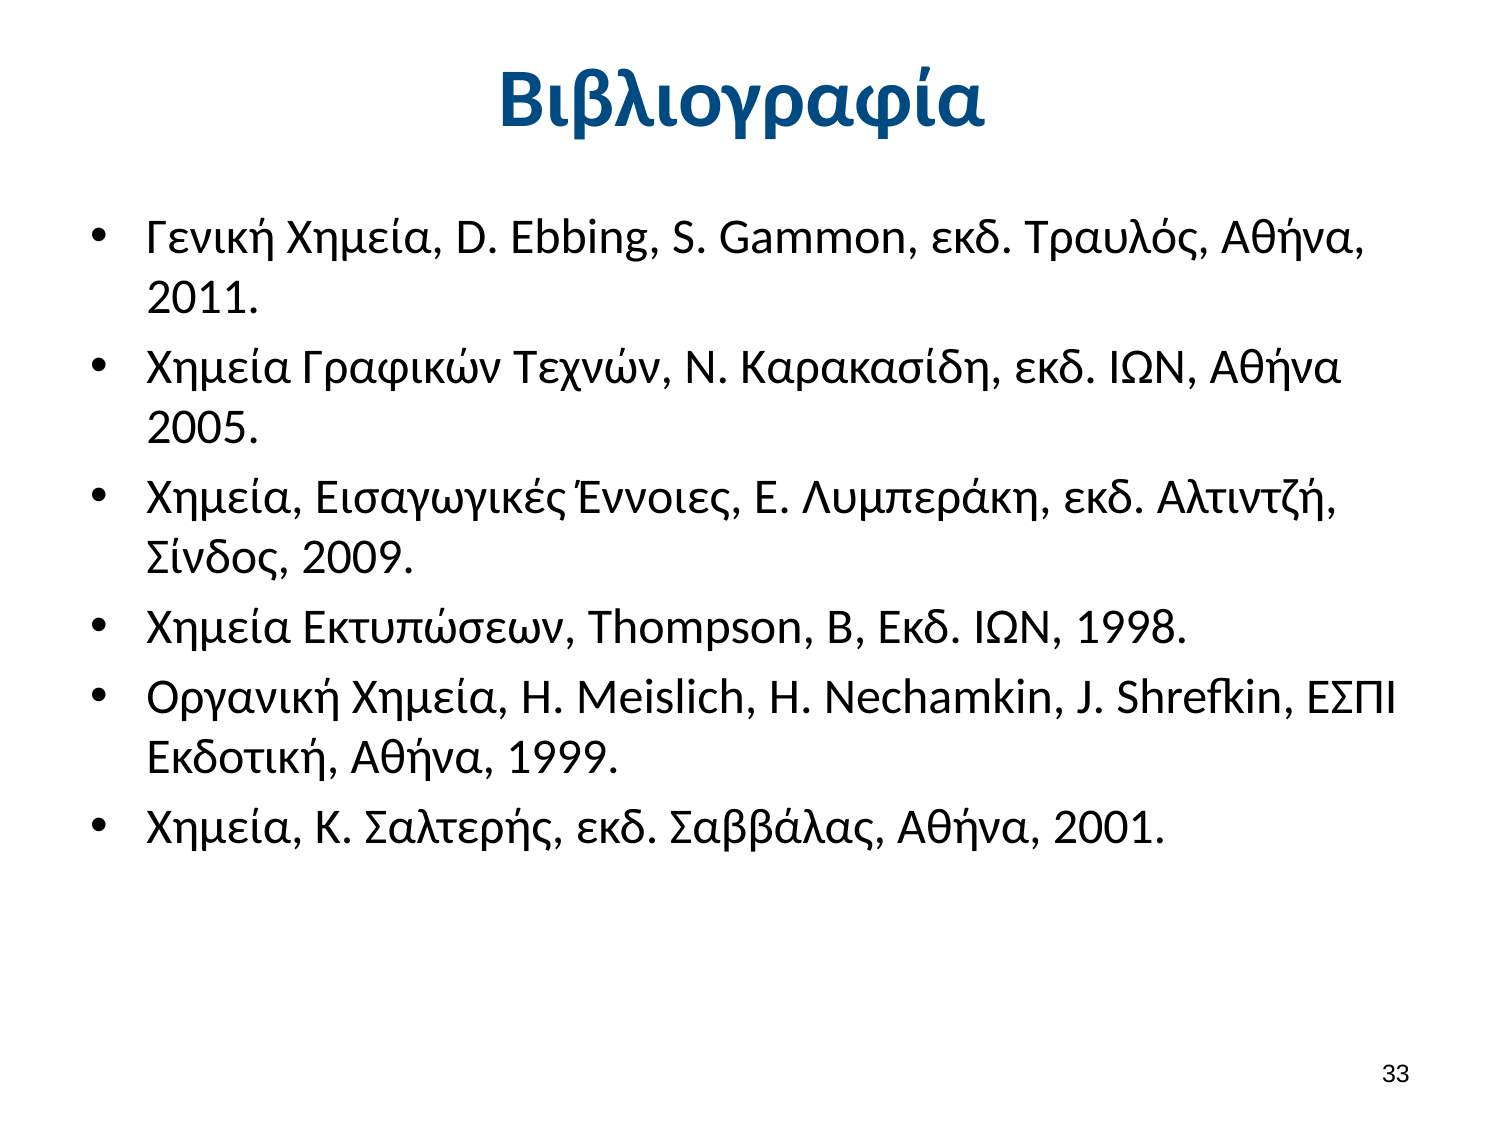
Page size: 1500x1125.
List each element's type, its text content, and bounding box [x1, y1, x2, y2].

slide_number 32 [1074, 1042, 1425, 1103]
title Βιβλιογραφία [76, 19, 1427, 169]
list Γενική Χημεία, D. Ebbing, S. Gammon, εκδ. Τραυλός, Αθήνα, 2011. Χημεία Γραφικών Τεχνών, Ν. Καρακασίδη, εκδ. ΙΩΝ, Αθήνα 2005. Χημεία, Εισαγωγικές Έννοιες, Ε. Λυμπεράκη, εκδ. Αλτιντζή, Σίνδος, 2009. Χημεία Εκτυπώσεων, Thompson, B, Εκδ. ΙΩΝ, 1998. Οργανική Χημεία, H. Meislich, H. Nechamkin, J. Shrefkin, ΕΣΠΙ Εκδοτική, Αθήνα, 1999. Χημεία, Κ. Σαλτερής, εκδ. Σαββάλας, Αθήνα, 2001. [75, 196, 1425, 1024]
